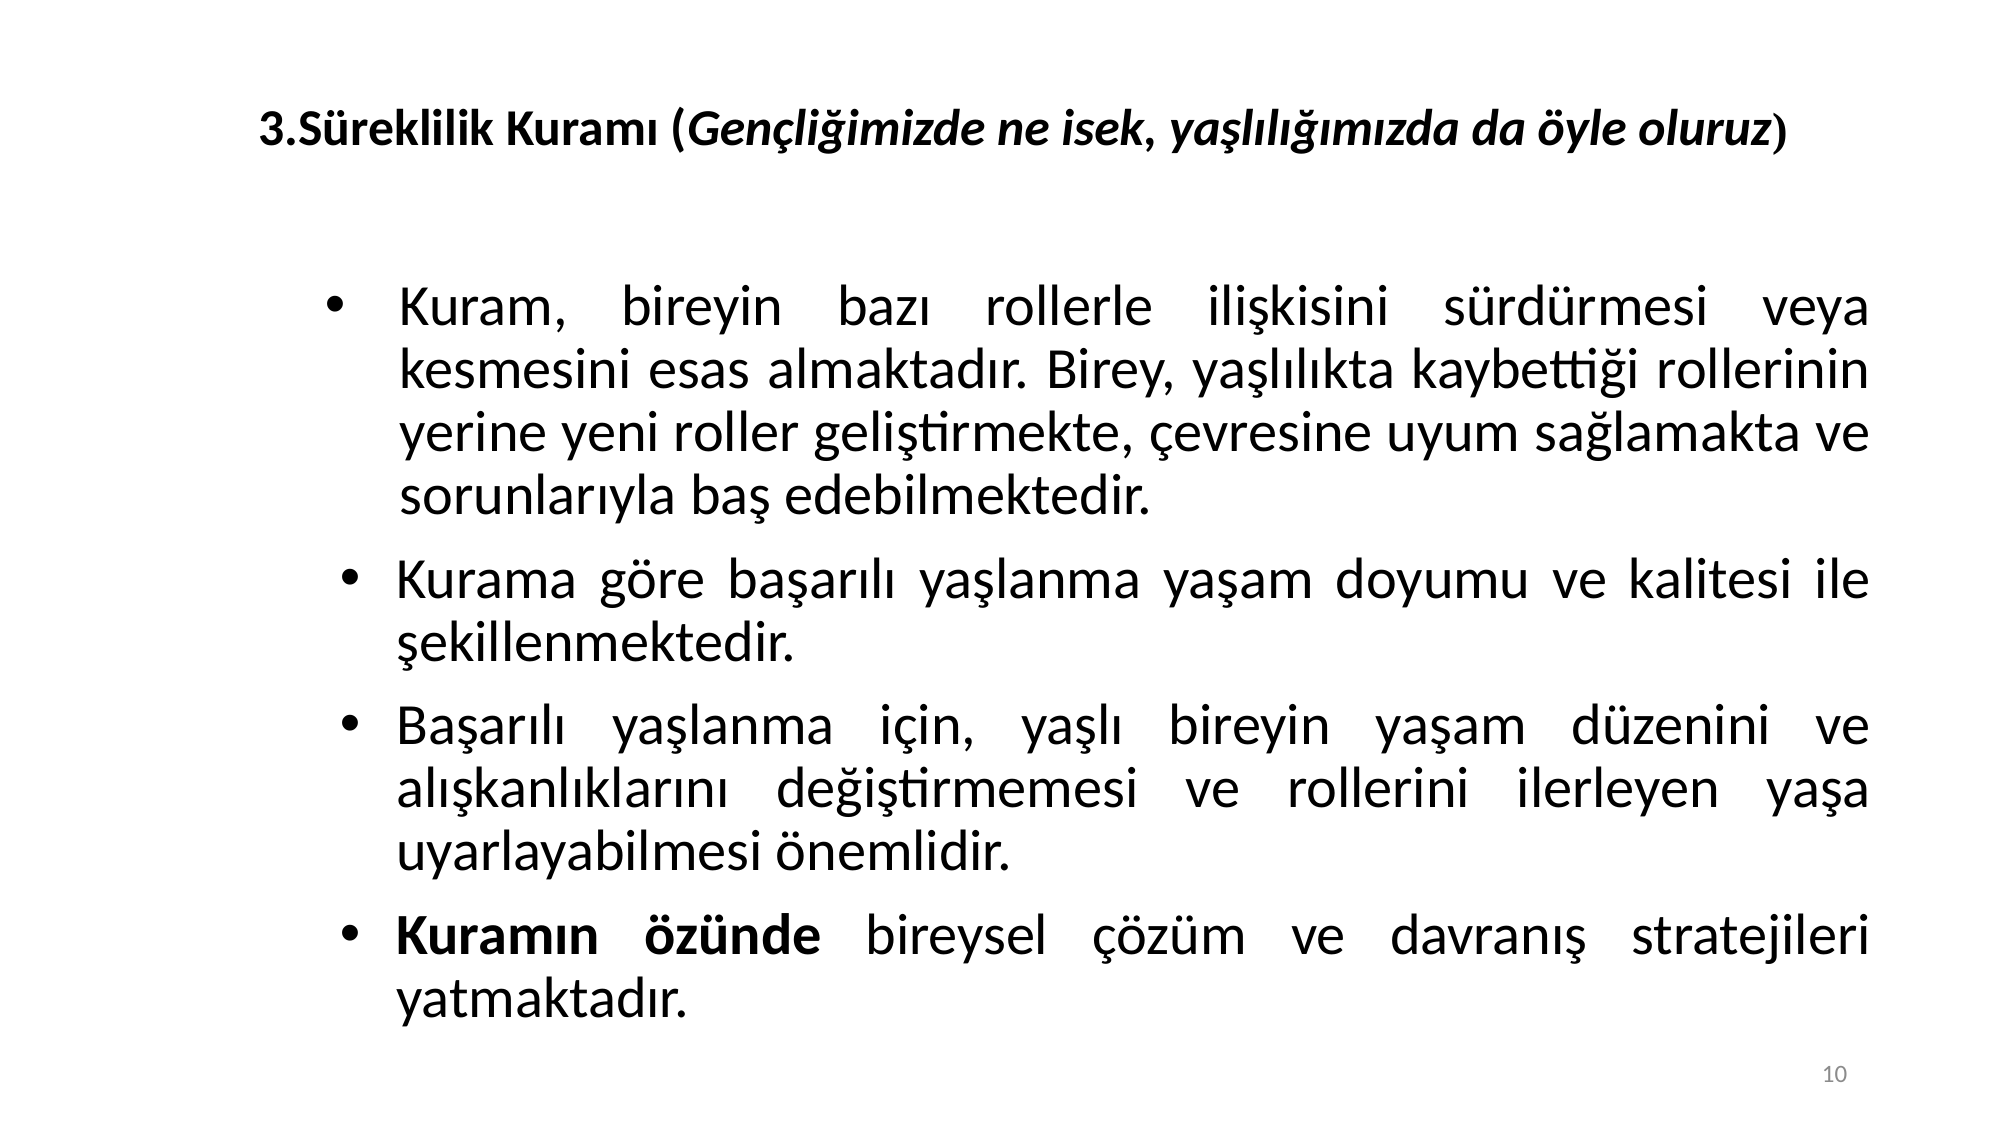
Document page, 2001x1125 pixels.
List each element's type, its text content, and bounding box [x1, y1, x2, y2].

list Kuram, bireyin bazı rollerle ilişkisini sürdürmesi veya kesmesini esas almaktadır. Birey, yaşlılıkta kaybettiği rollerinin yerine yeni roller geliştirmekte, çevresine uyum sağlamakta ve sorunlarıyla baş edebilmektedir. Kurama göre başarılı yaşlanma yaşam doyumu ve kalitesi ile şekillenmektedir. Başarılı yaşlanma için, yaşlı bireyin yaşam düzenini ve alışkanlıklarını değiştirmemesi ve rollerini ilerleyen yaşa uyarlayabilmesi önemlidir. Kuramın özünde bireysel çözüm ve davranış stratejileri yatmaktadır. [291, 182, 1886, 1035]
title 3.Süreklilik Kuramı (Gençliğimizde ne isek, yaşlılığımızda da öyle oluruz) [232, 76, 1913, 183]
slide_number 10 [1412, 1042, 1863, 1103]
